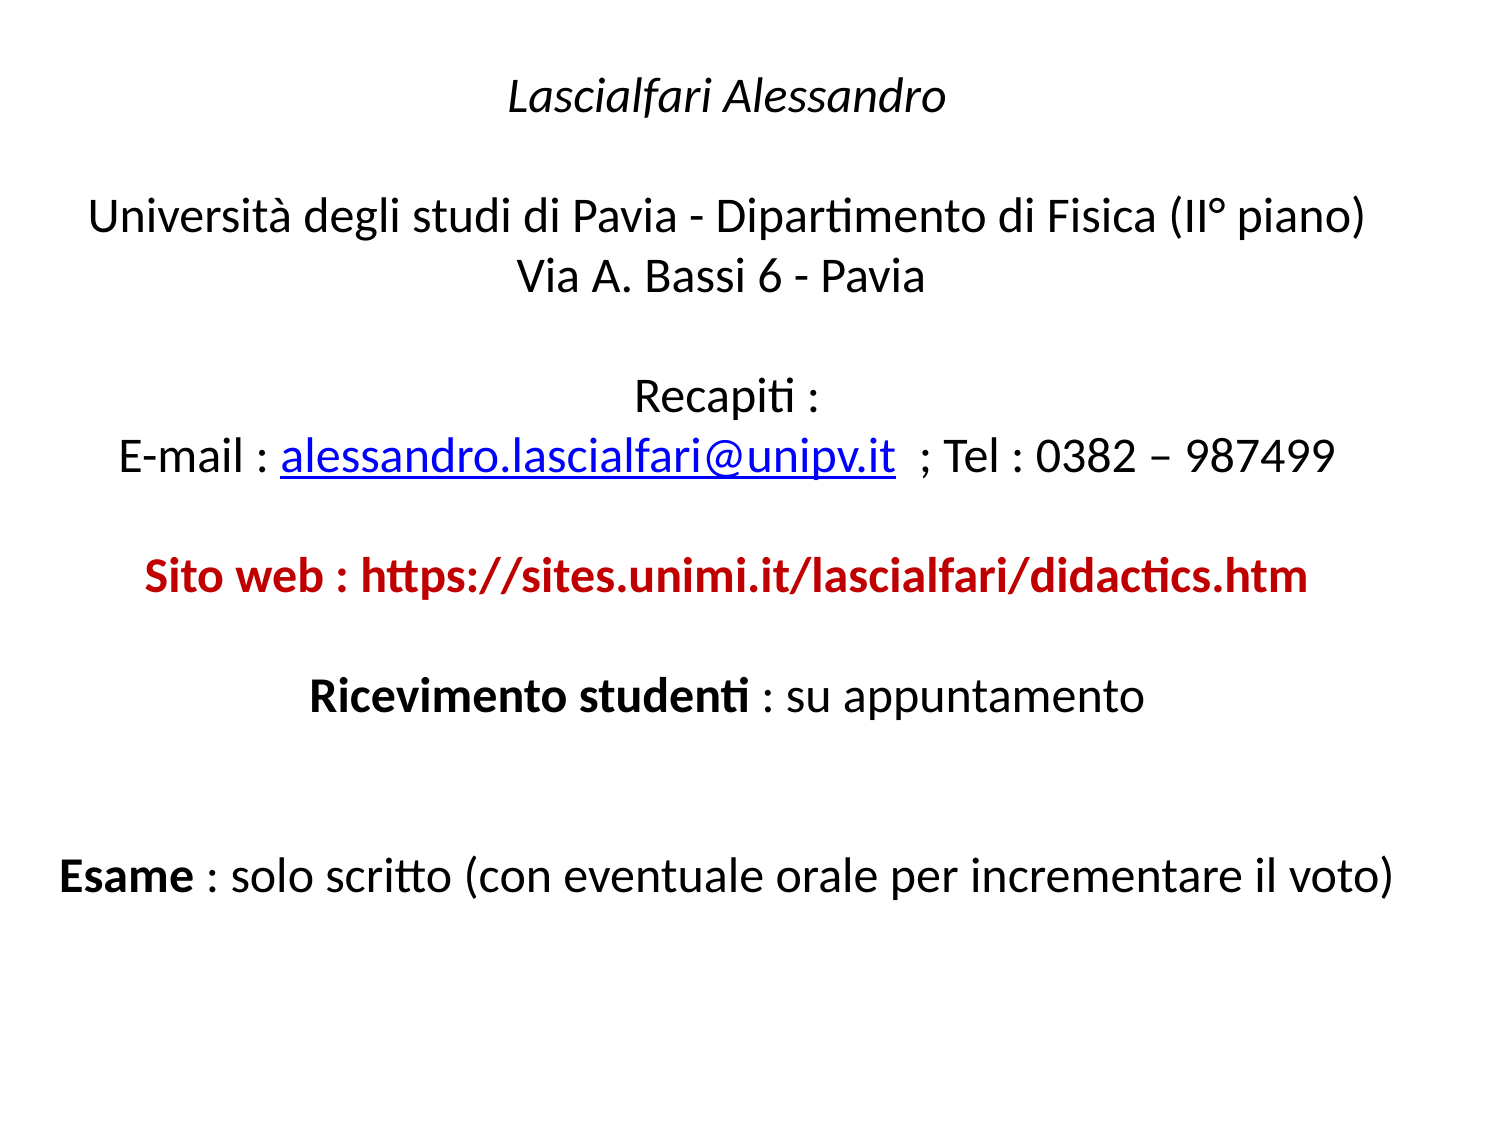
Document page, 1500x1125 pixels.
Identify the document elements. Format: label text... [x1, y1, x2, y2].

list Lascialfari Alessandro Università degli studi di Pavia - Dipartimento di Fisica (II° piano) Via A. Bassi 6 - Pavia Recapiti : E-mail : alessandro.lascialfari@unipv.it ; Tel : 0382 – 987499 Sito web : https://sites.unimi.it/lascialfari/didactics.htm Ricevimento studenti : su appuntamento Esame : solo scritto (con eventuale orale per incrementare il voto) [29, 54, 1425, 935]
